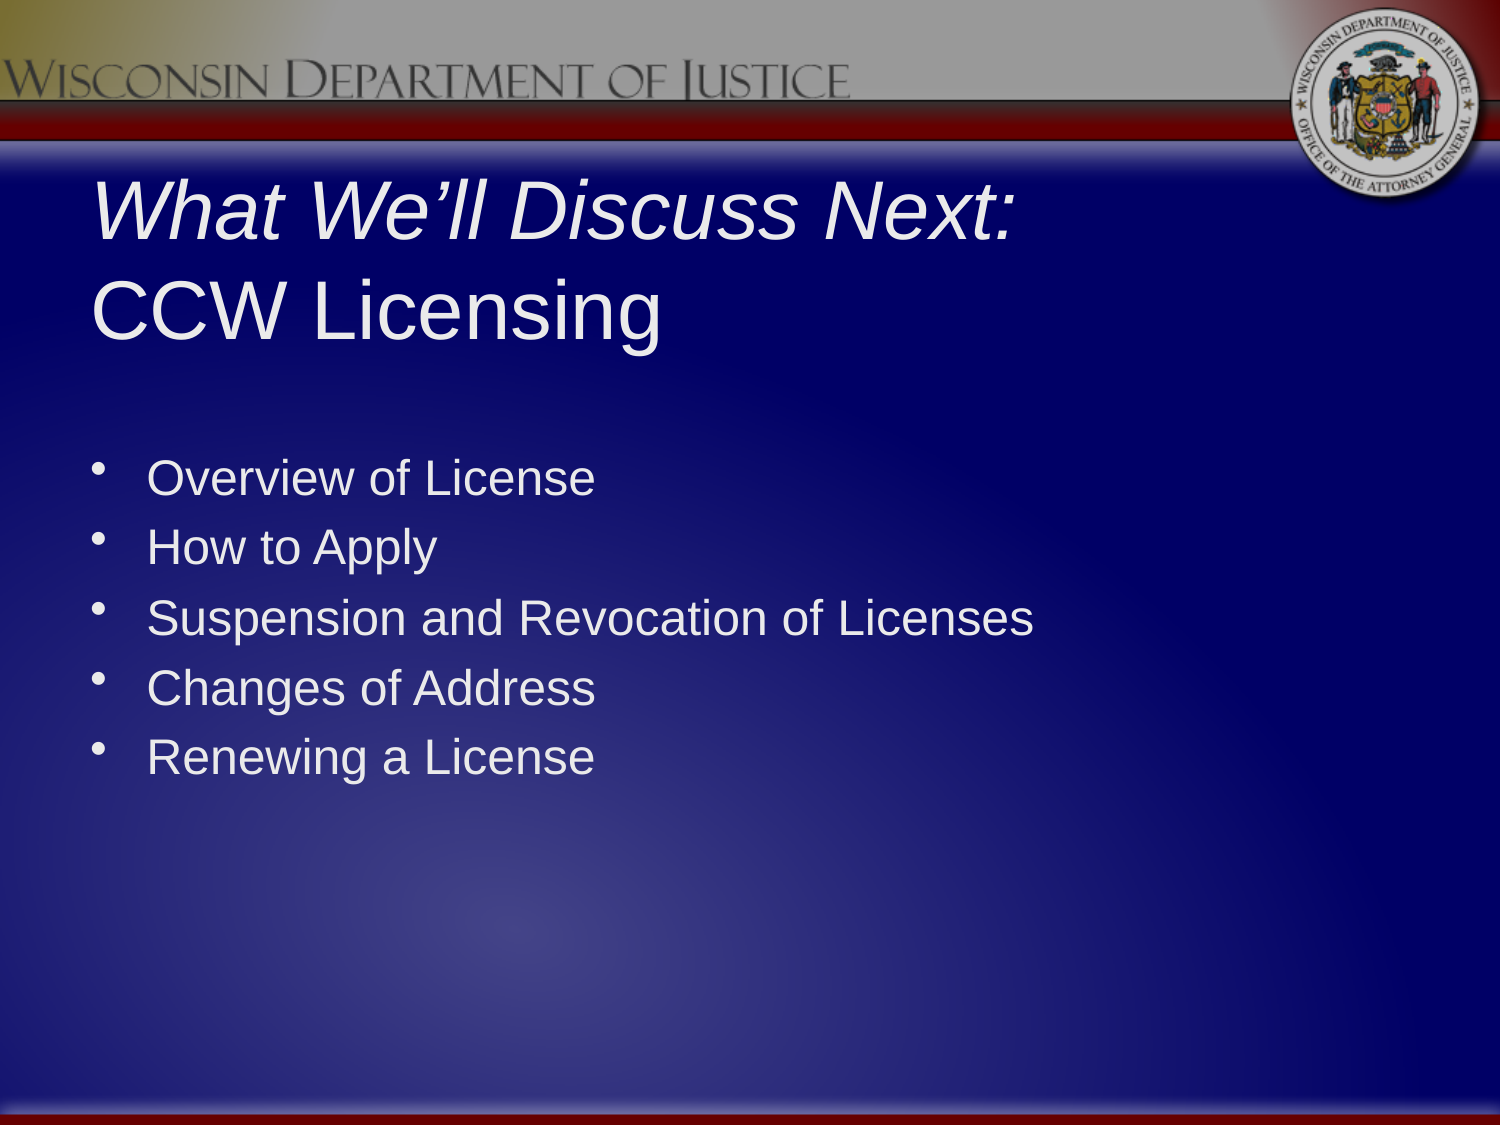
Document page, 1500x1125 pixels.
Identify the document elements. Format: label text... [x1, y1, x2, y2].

list Overview of License How to Apply Suspension and Revocation of Licenses Changes of Address Renewing a License [74, 437, 1426, 1081]
title What We’ll Discuss Next: CCW Licensing [74, 162, 1426, 351]
picture [0, 0, 1500, 1125]
